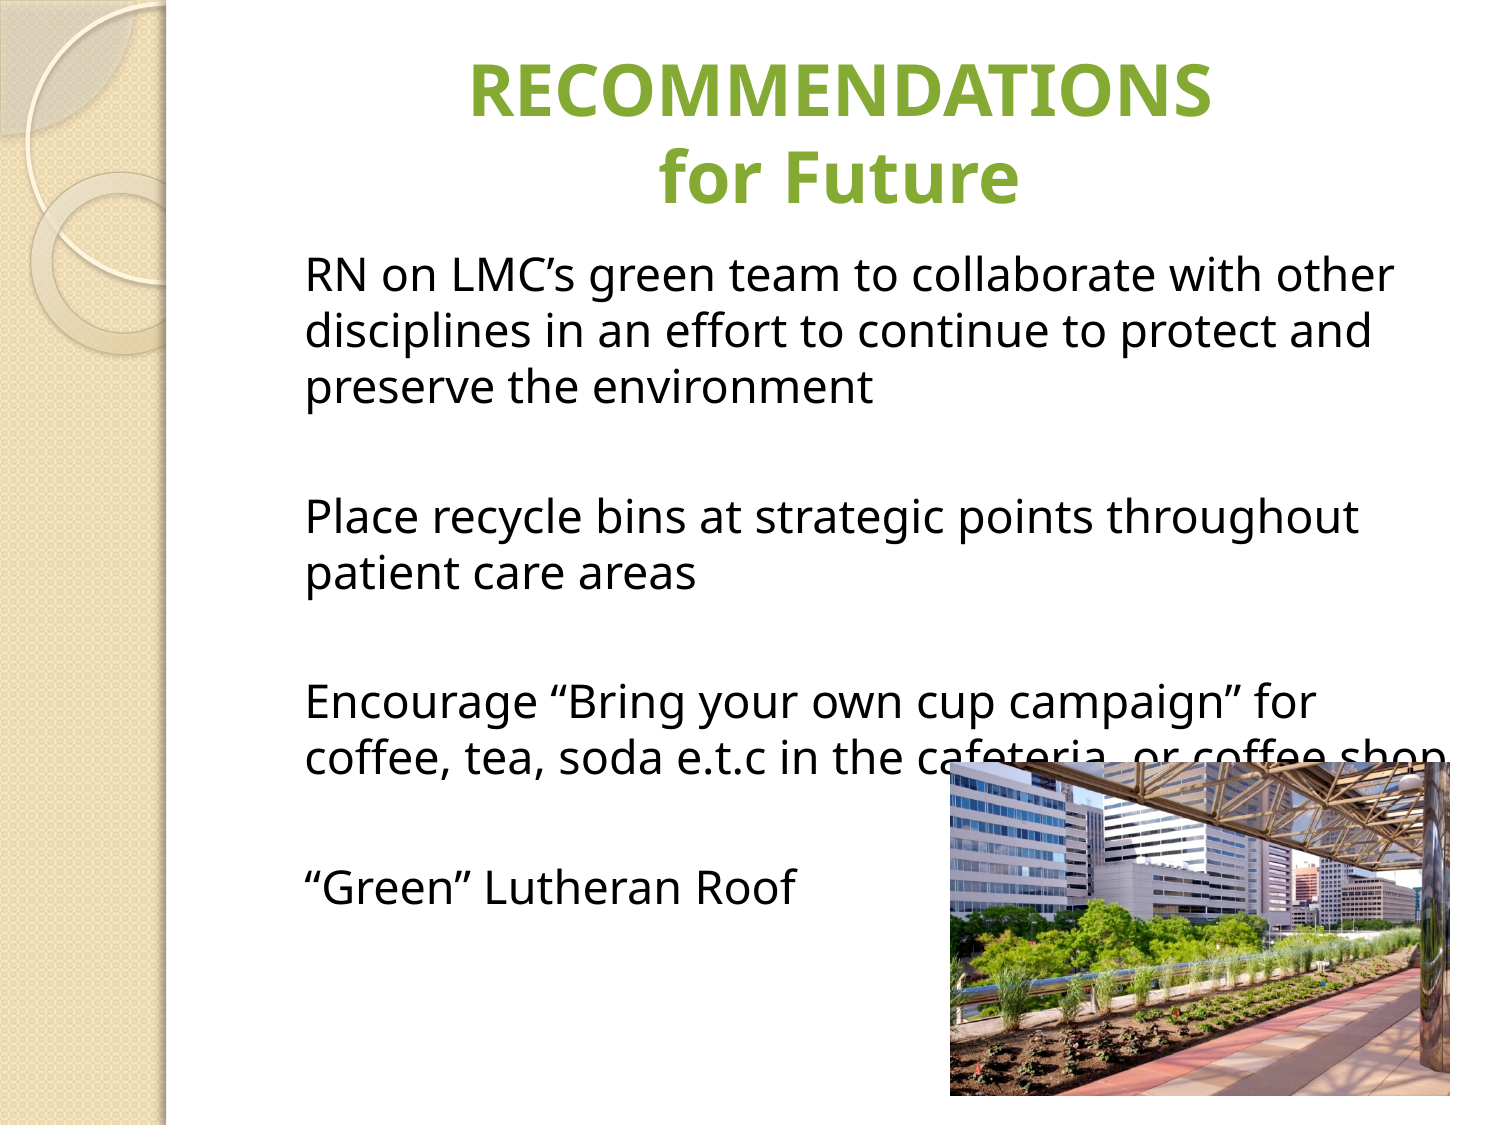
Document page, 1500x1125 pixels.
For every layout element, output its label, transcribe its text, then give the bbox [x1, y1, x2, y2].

list RN on LMC’s green team to collaborate with other disciplines in an effort to continue to protect and preserve the environment Place recycle bins at strategic points throughout patient care areas Encourage “Bring your own cup campaign” for coffee, tea, soda e.t.c in the cafeteria or coffee shop “Green” Lutheran Roof [235, 237, 1466, 1025]
title RECOMMENDATIONS for Future [225, 37, 1455, 225]
picture [949, 762, 1451, 1096]
